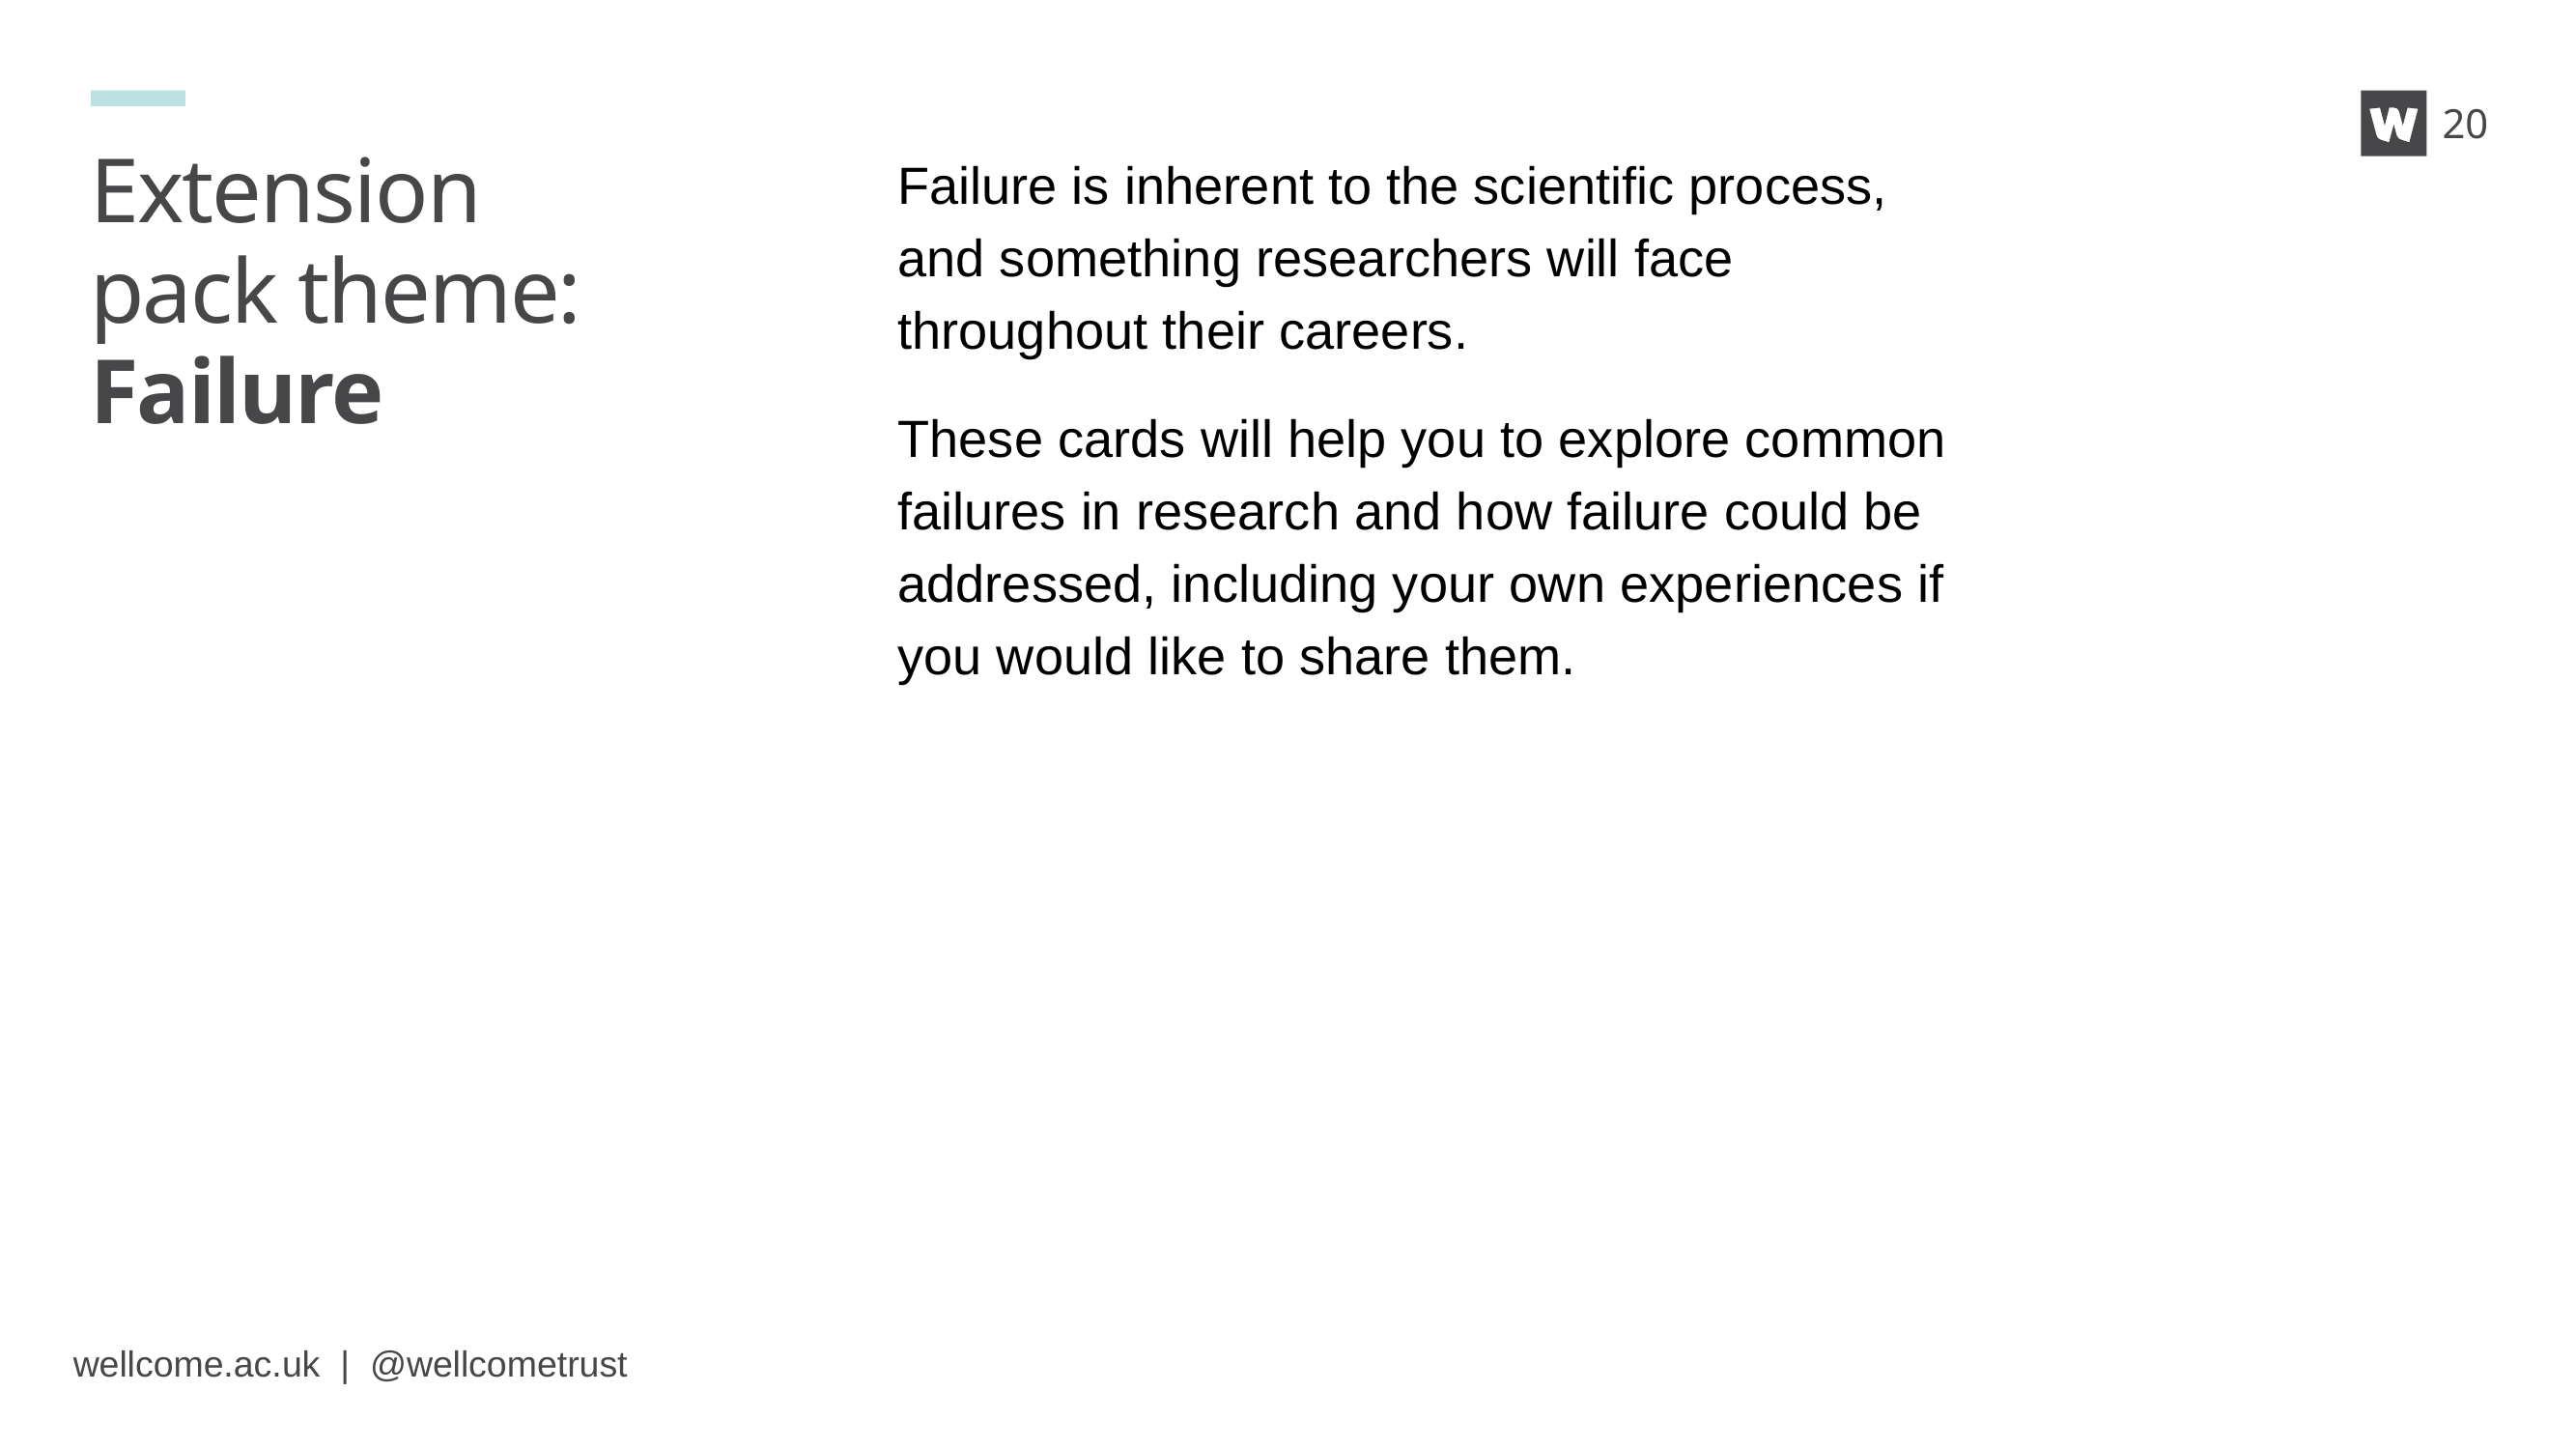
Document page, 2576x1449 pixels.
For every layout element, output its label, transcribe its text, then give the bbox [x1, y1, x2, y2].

slide_number 20 [2442, 101, 2511, 151]
list Failure is inherent to the scientific process, and something researchers will face throughout their careers. These cards will help you to explore common failures in research and how failure could be addressed, including your own experiences if you would like to share them. [897, 142, 1974, 934]
title Extension pack theme: Failure [90, 139, 809, 445]
footer wellcome.ac.uk | @wellcometrust [72, 1341, 2086, 1385]
